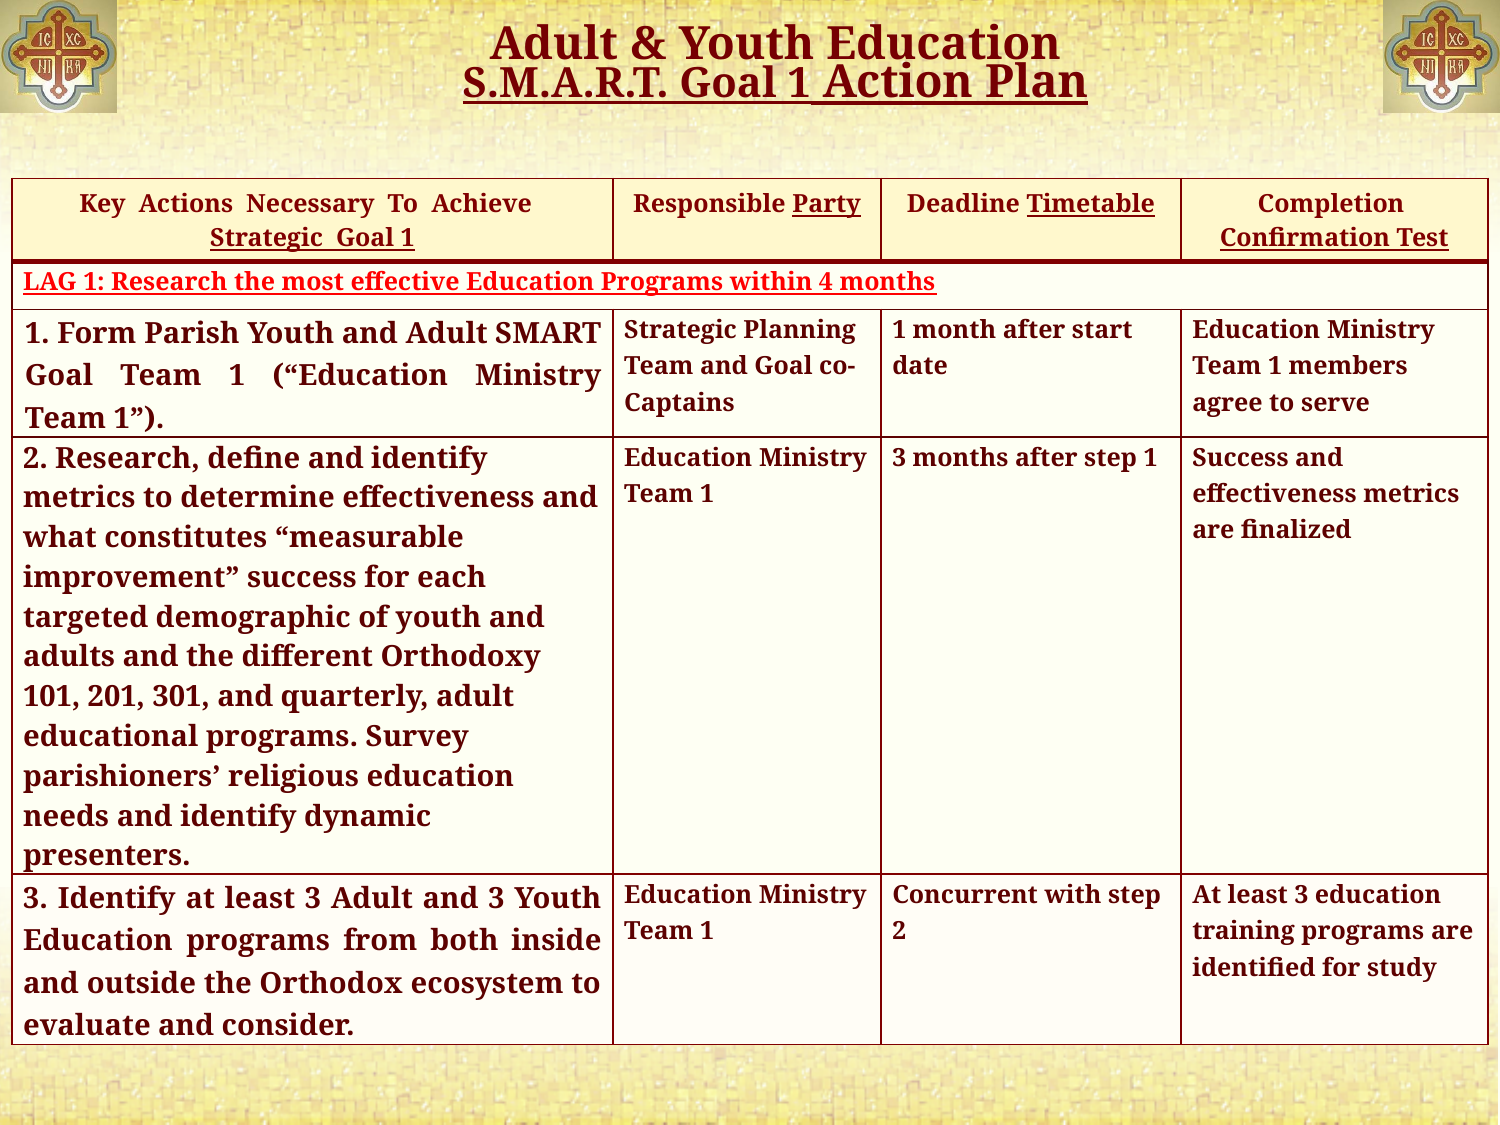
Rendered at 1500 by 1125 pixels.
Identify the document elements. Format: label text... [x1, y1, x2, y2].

table_header Key Actions Necessary To Achieve Strategic Goal 1 [13, 179, 612, 259]
table_cell Concurrent with step 2 [882, 875, 1180, 1044]
table_cell 1 month after start date [882, 310, 1180, 436]
table_cell Success and effectiveness metrics are finalized [1182, 438, 1487, 873]
picture [0, 0, 1500, 252]
table_cell 3 months after step 1 [882, 438, 1180, 873]
table_cell 2. Research, define and identify metrics to determine effectiveness and what constitutes “measurable improvement” success for each targeted demographic of youth and adults and the different Orthodoxy 101, 201, 301, and quarterly, adult educational programs. Survey parishioners’ religious education needs and identify dynamic presenters. [13, 438, 612, 873]
table_cell Education Ministry Team 1 [614, 875, 880, 1044]
table_cell Strategic Planning Team and Goal co-Captains [614, 310, 880, 436]
picture [0, 887, 1498, 1125]
text_box Adult & Youth Education S.M.A.R.T. Goal 1 Action Plan [37, 0, 1500, 161]
table_header Completion Confirmation Test [1182, 179, 1487, 259]
table_cell At least 3 education training programs are identified for study [1182, 875, 1487, 1044]
table_cell 1. Form Parish Youth and Adult SMART Goal Team 1 (“Education Ministry Team 1”). [13, 310, 612, 436]
table_header Responsible Party [614, 179, 880, 259]
table_header Deadline Timetable [882, 179, 1180, 259]
table_cell 3. Identify at least 3 Adult and 3 Youth Education programs from both inside and outside the Orthodox ecosystem to evaluate and consider. [13, 875, 612, 1044]
table_cell Education Ministry Team 1 [614, 438, 880, 873]
table_cell Education Ministry Team 1 members agree to serve [1182, 310, 1487, 436]
table_cell LAG 1: Research the most effective Education Programs within 4 months [13, 264, 1487, 309]
